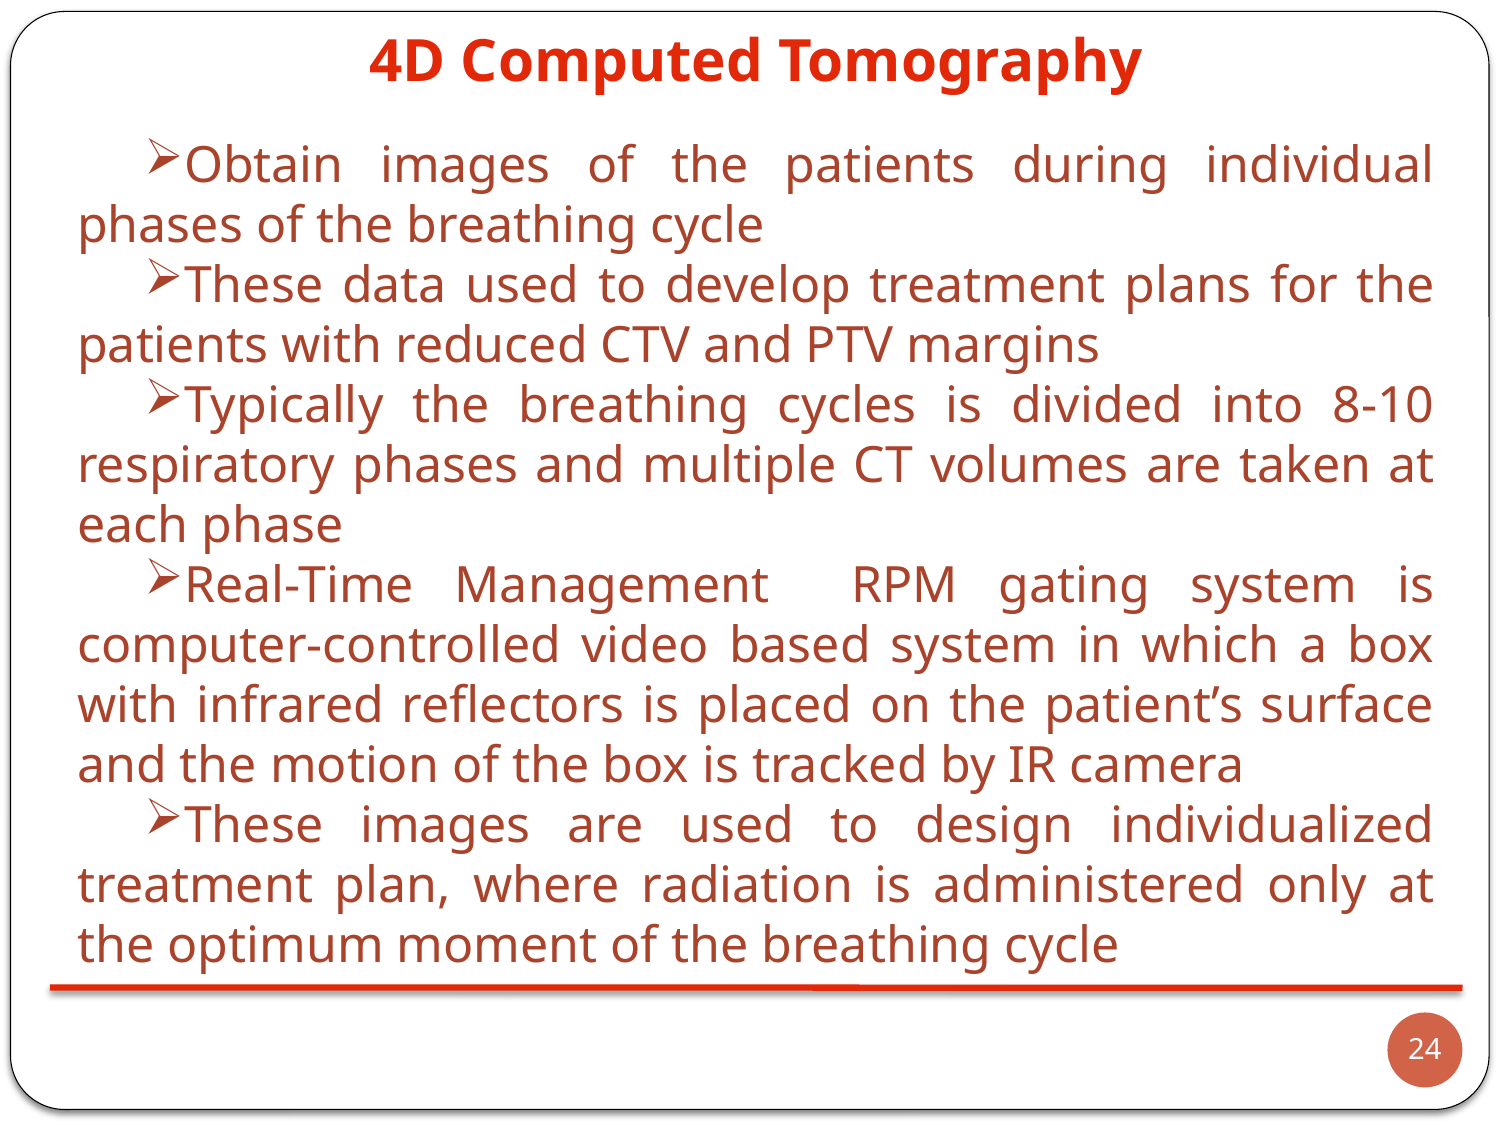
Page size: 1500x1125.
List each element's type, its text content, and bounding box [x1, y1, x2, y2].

text_box Obtain images of the patients during individual phases of the breathing cycle These data used to develop treatment plans for the patients with reduced CTV and PTV margins Typically the breathing cycles is divided into 8-10 respiratory phases and multiple CT volumes are taken at each phase Real-Time Management RPM gating system is computer-controlled video based system in which a box with infrared reflectors is placed on the patient’s surface and the motion of the box is tracked by IR camera These images are used to design individualized treatment plan, where radiation is administered only at the optimum moment of the breathing cycle [62, 124, 1450, 980]
slide_number 24 [1387, 1012, 1463, 1088]
text_box 4D Computed Tomography [49, 0, 1463, 100]
